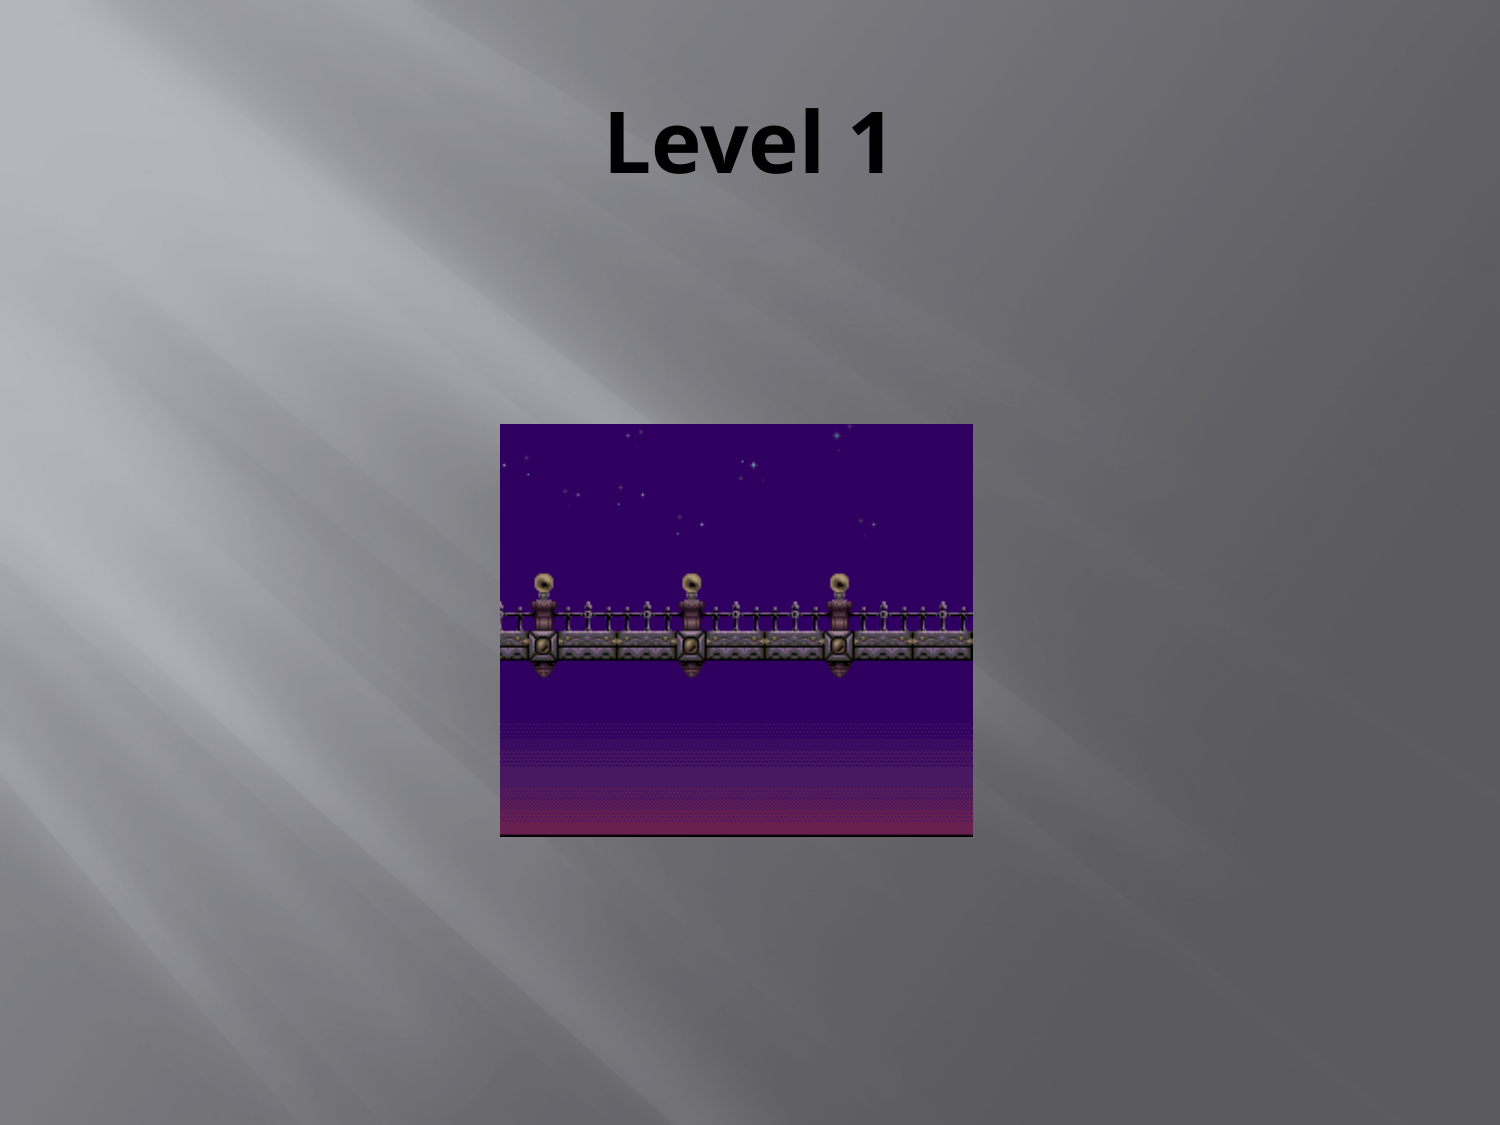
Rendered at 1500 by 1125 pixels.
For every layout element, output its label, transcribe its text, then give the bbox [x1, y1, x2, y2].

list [499, 424, 973, 837]
title Level 1 [75, 45, 1425, 233]
